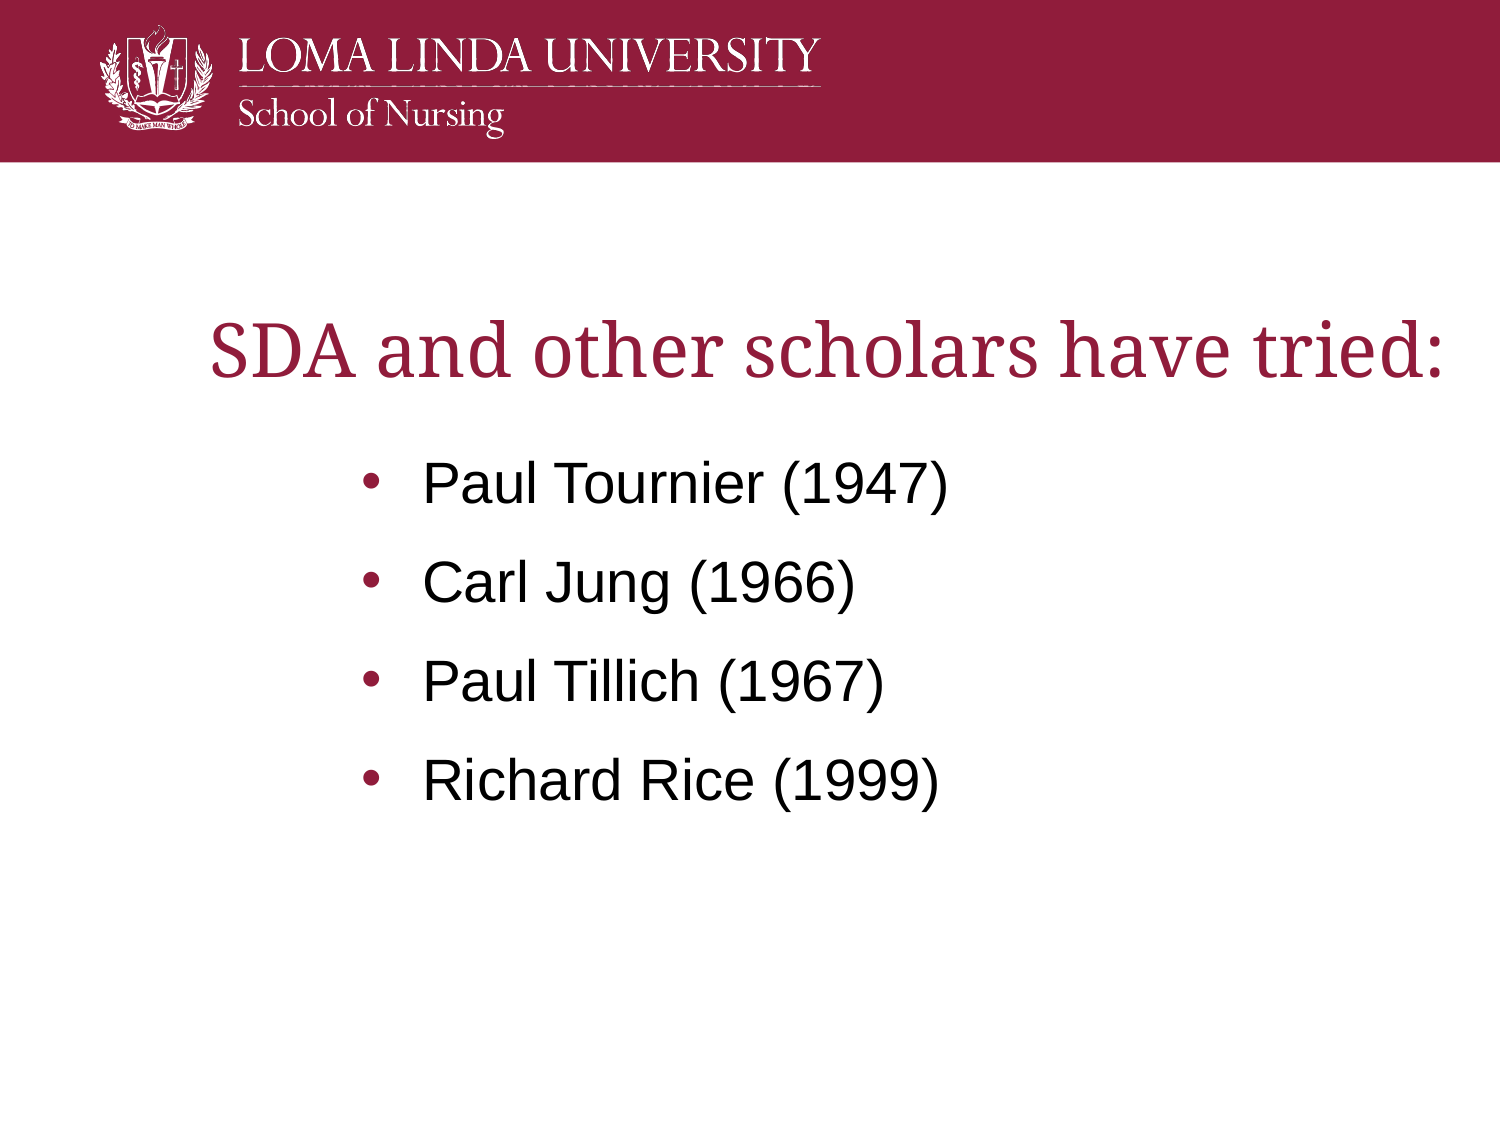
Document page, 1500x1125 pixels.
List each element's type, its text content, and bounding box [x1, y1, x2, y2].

title SDA and other scholars have tried: [194, 212, 1500, 400]
list Paul Tournier (1947) Carl Jung (1966) Paul Tillich (1967) Richard Rice (1999) [346, 437, 1154, 975]
picture [100, 25, 821, 139]
